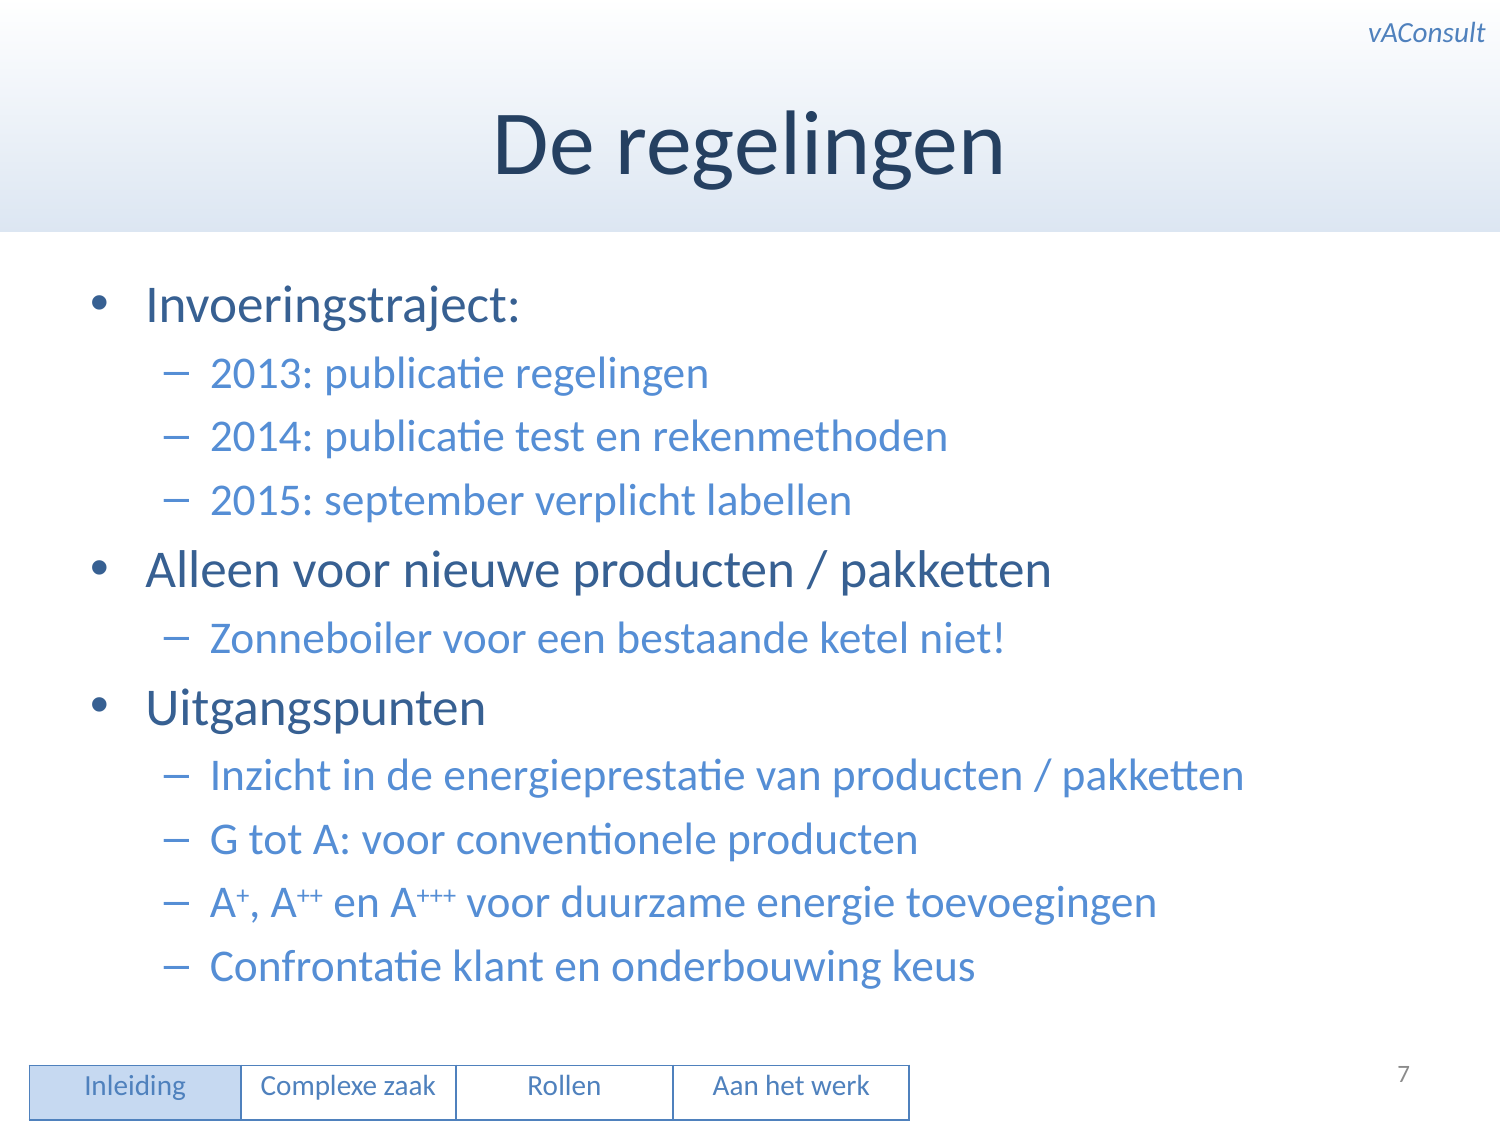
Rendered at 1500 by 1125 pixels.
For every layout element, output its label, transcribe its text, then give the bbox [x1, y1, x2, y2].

title De regelingen [75, 42, 1425, 233]
list Invoeringstraject: 2013: publicatie regelingen 2014: publicatie test en rekenmethoden 2015: september verplicht labellen Alleen voor nieuwe producten / pakketten Zonneboiler voor een bestaande ketel niet! Uitgangspunten Inzicht in de energieprestatie van producten / pakketten G tot A: voor conventionele producten A+, A++ en A+++ voor duurzame energie toevoegingen Confrontatie klant en onderbouwing keus [75, 262, 1425, 1005]
table_header Aan het werk [674, 1066, 908, 1119]
slide_number 7 [1074, 1042, 1425, 1103]
table_header Inleiding [30, 1066, 240, 1119]
table_header Complexe zaak [242, 1066, 455, 1119]
table_header Rollen [457, 1066, 672, 1119]
